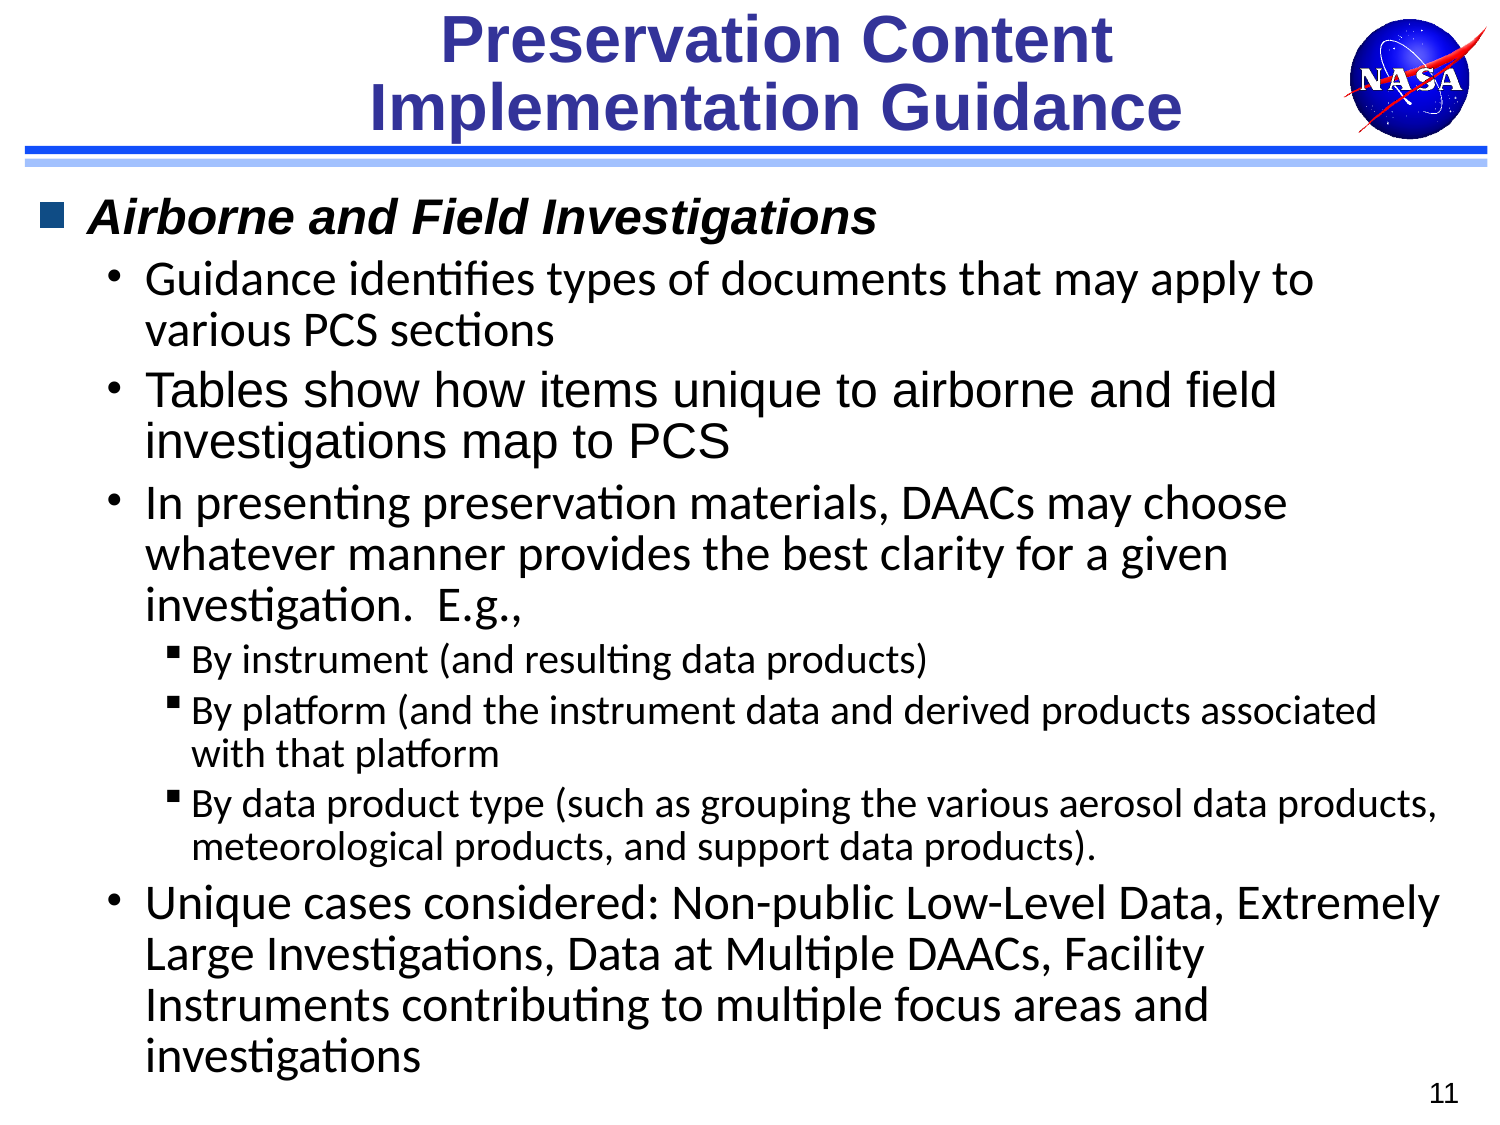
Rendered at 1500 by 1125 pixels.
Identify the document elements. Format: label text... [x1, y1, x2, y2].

picture [40, 202, 64, 228]
slide_number 11 [1161, 1066, 1475, 1125]
title Preservation Content Implementation Guidance [207, 5, 1348, 147]
picture [1325, 10, 1500, 150]
list Airborne and Field Investigations Guidance identifies types of documents that may apply to various PCS sections Tables show how items unique to airborne and field investigations map to PCS In presenting preservation materials, DAACs may choose whatever manner provides the best clarity for a given investigation. E.g., By instrument (and resulting data products) By platform (and the instrument data and derived products associated with that platform By data product type (such as grouping the various aerosol data products, meteorological products, and support data products). Unique cases considered: Non-public Low-Level Data, Extremely Large Investigations, Data at Multiple DAACs, Facility Instruments contributing to multiple focus areas and investigations [25, 186, 1475, 1096]
